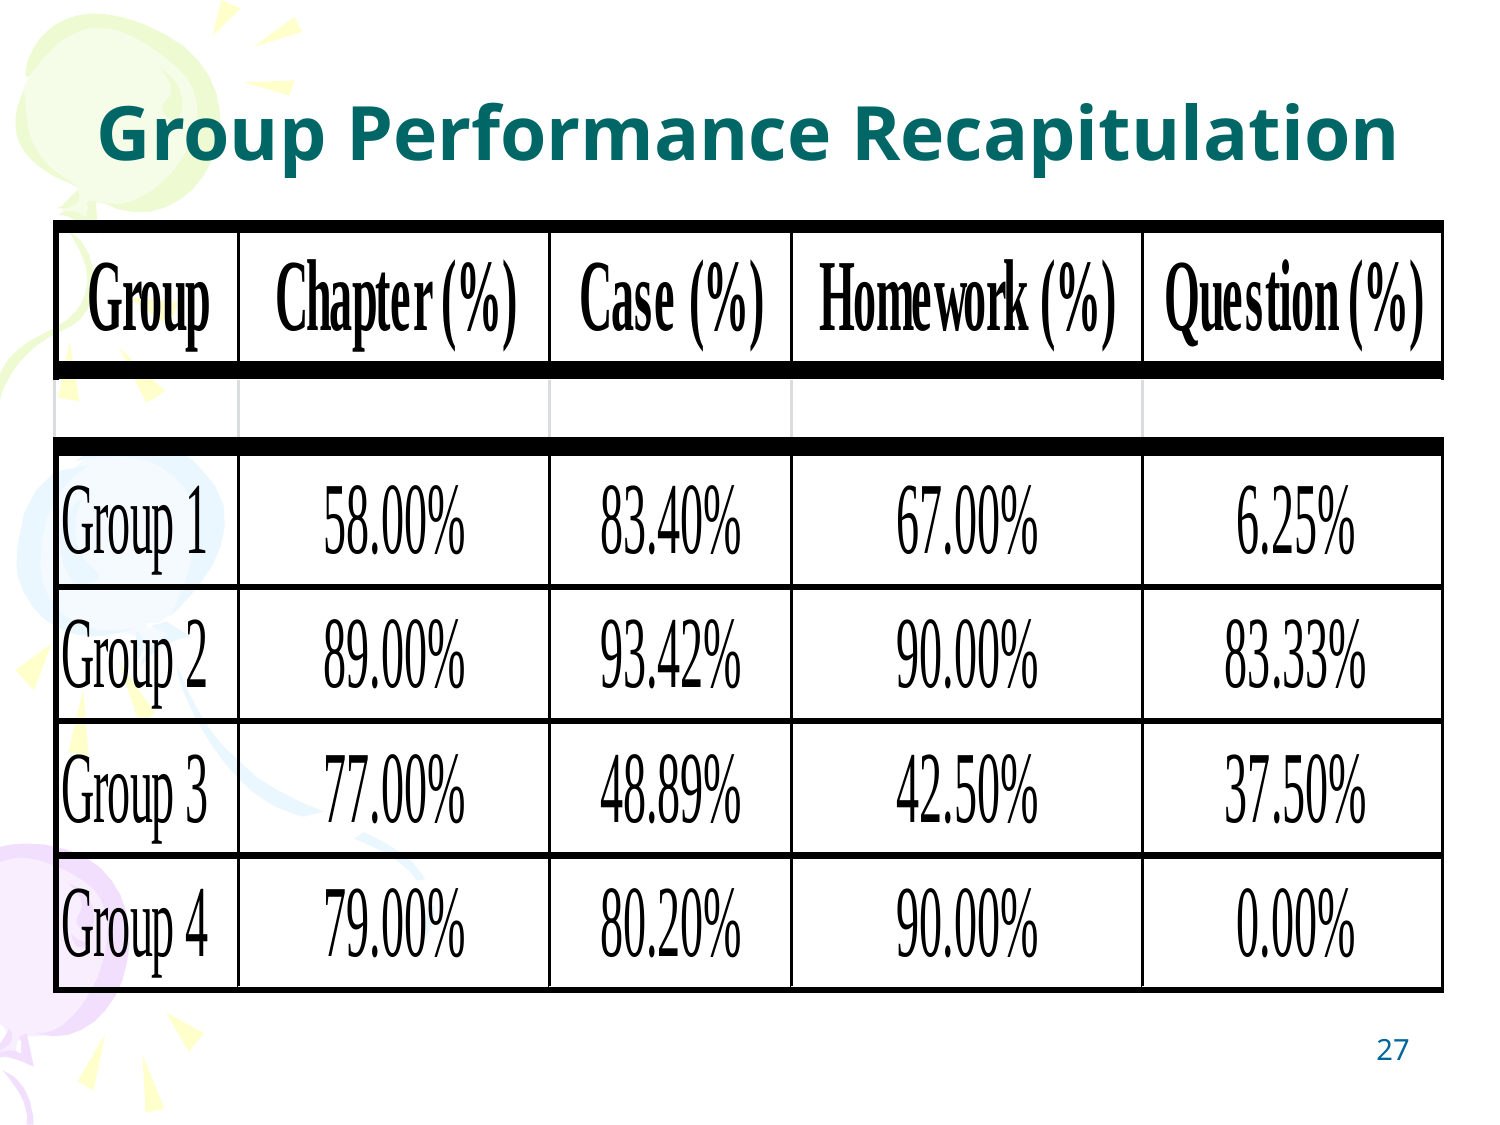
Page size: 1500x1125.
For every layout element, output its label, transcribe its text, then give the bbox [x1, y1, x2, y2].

slide_number 27 [1074, 1024, 1425, 1100]
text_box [52, 219, 1448, 1000]
title Group Performance Recapitulation [72, 16, 1425, 185]
